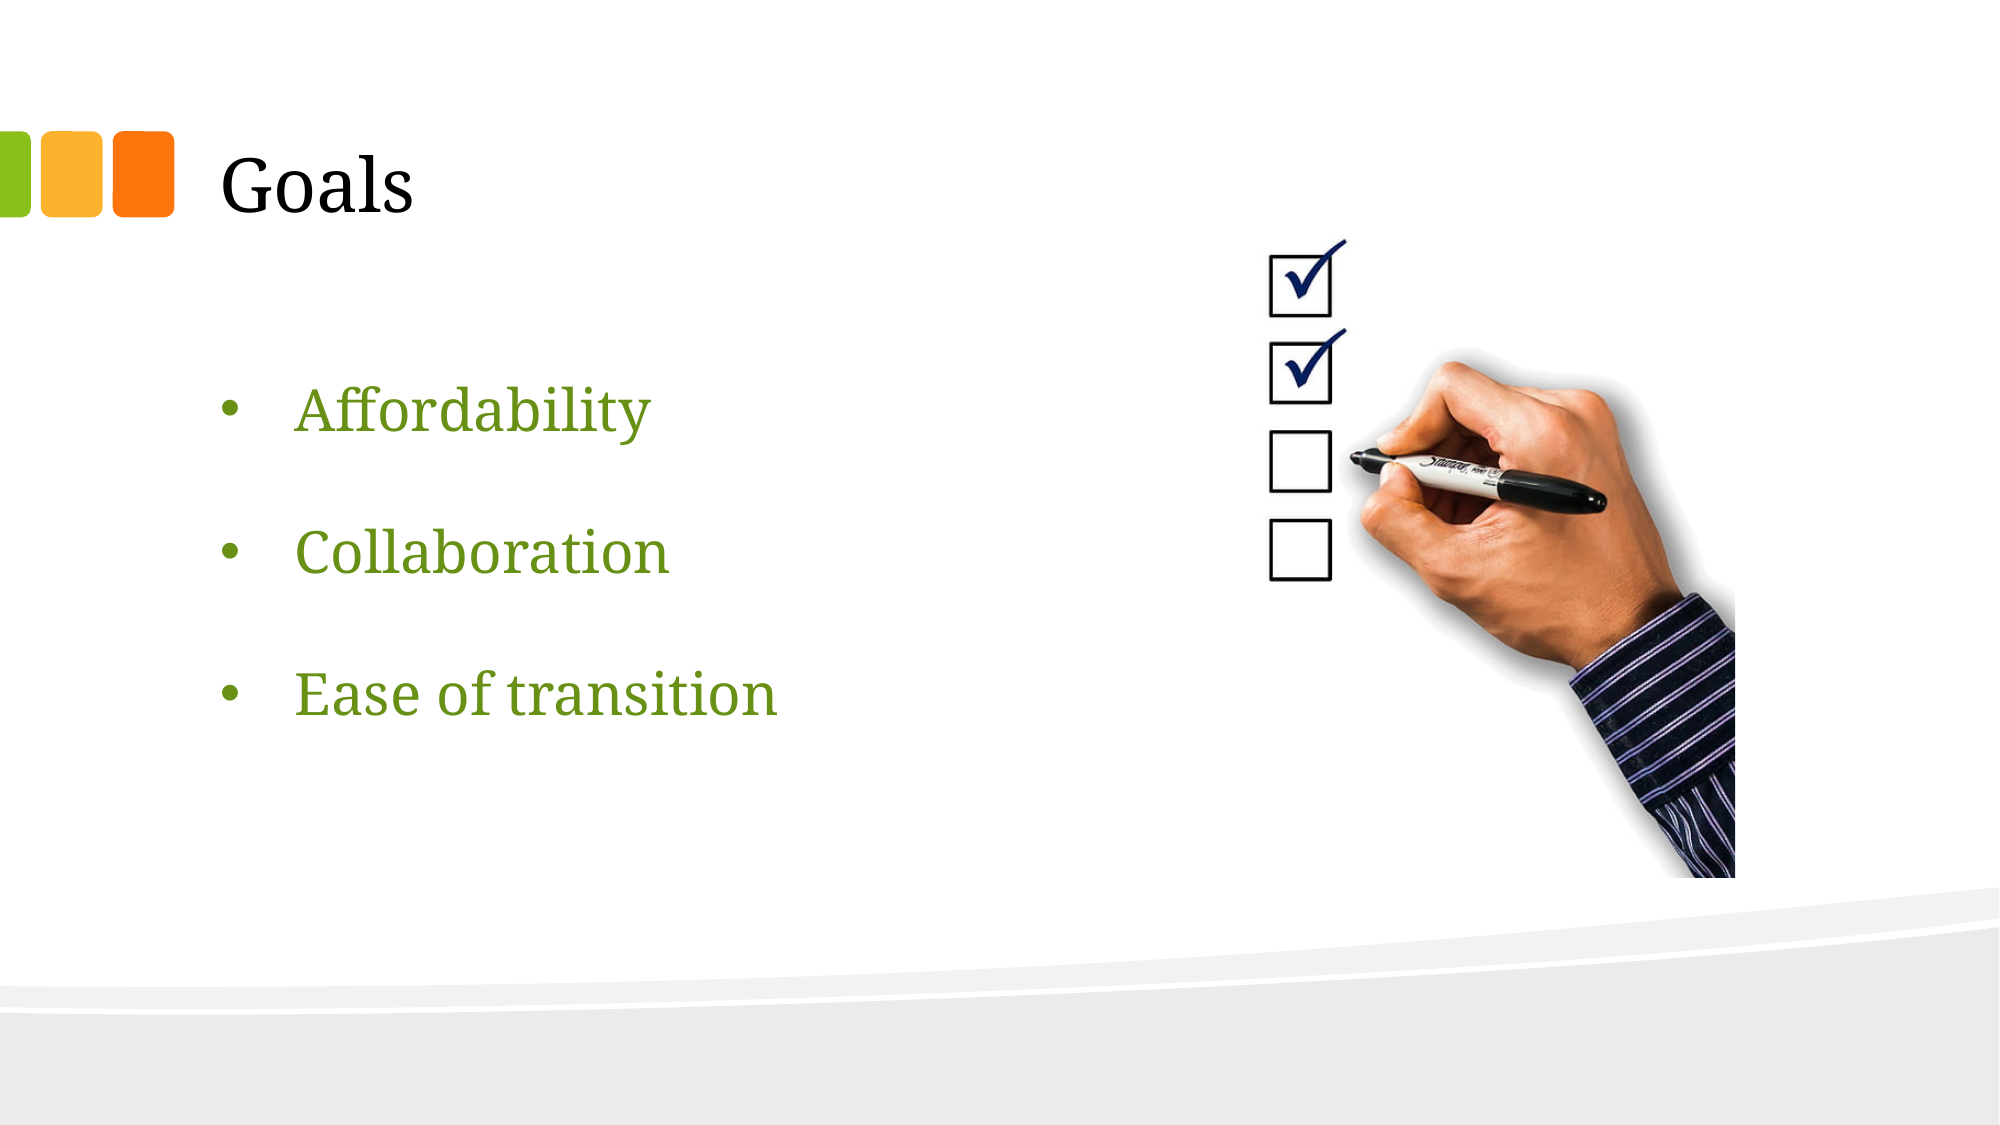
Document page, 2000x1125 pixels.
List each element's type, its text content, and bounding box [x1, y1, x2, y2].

list Affordability Collaboration Ease of transition [199, 262, 1075, 838]
title Goals [199, 24, 1800, 238]
picture [1174, 222, 1736, 878]
